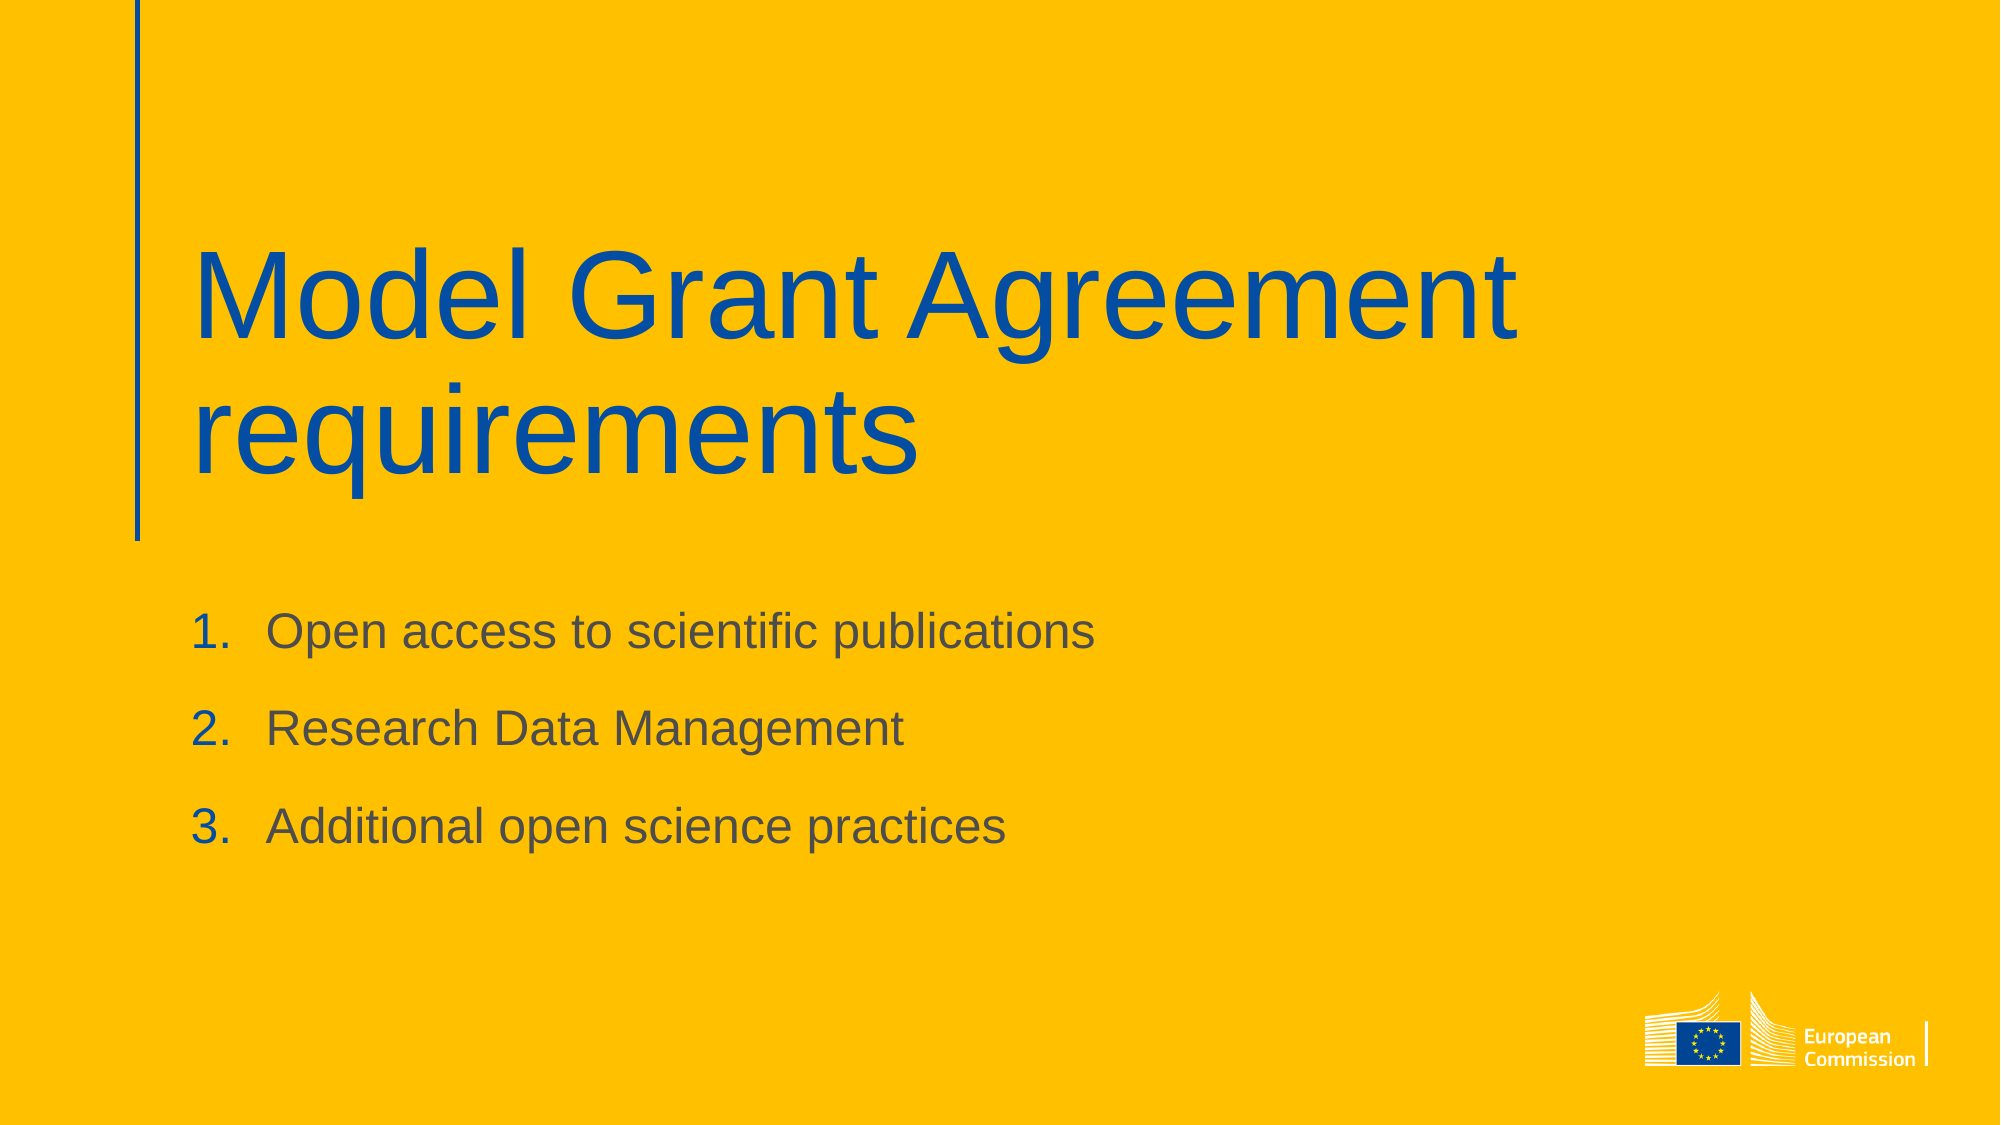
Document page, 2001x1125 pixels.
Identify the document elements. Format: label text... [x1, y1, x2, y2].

title Model Grant Agreement requirements [176, 184, 1843, 501]
subtitle Open access to scientific publications Research Data Management Additional open science practices [175, 590, 1842, 863]
picture [1645, 991, 1928, 1066]
